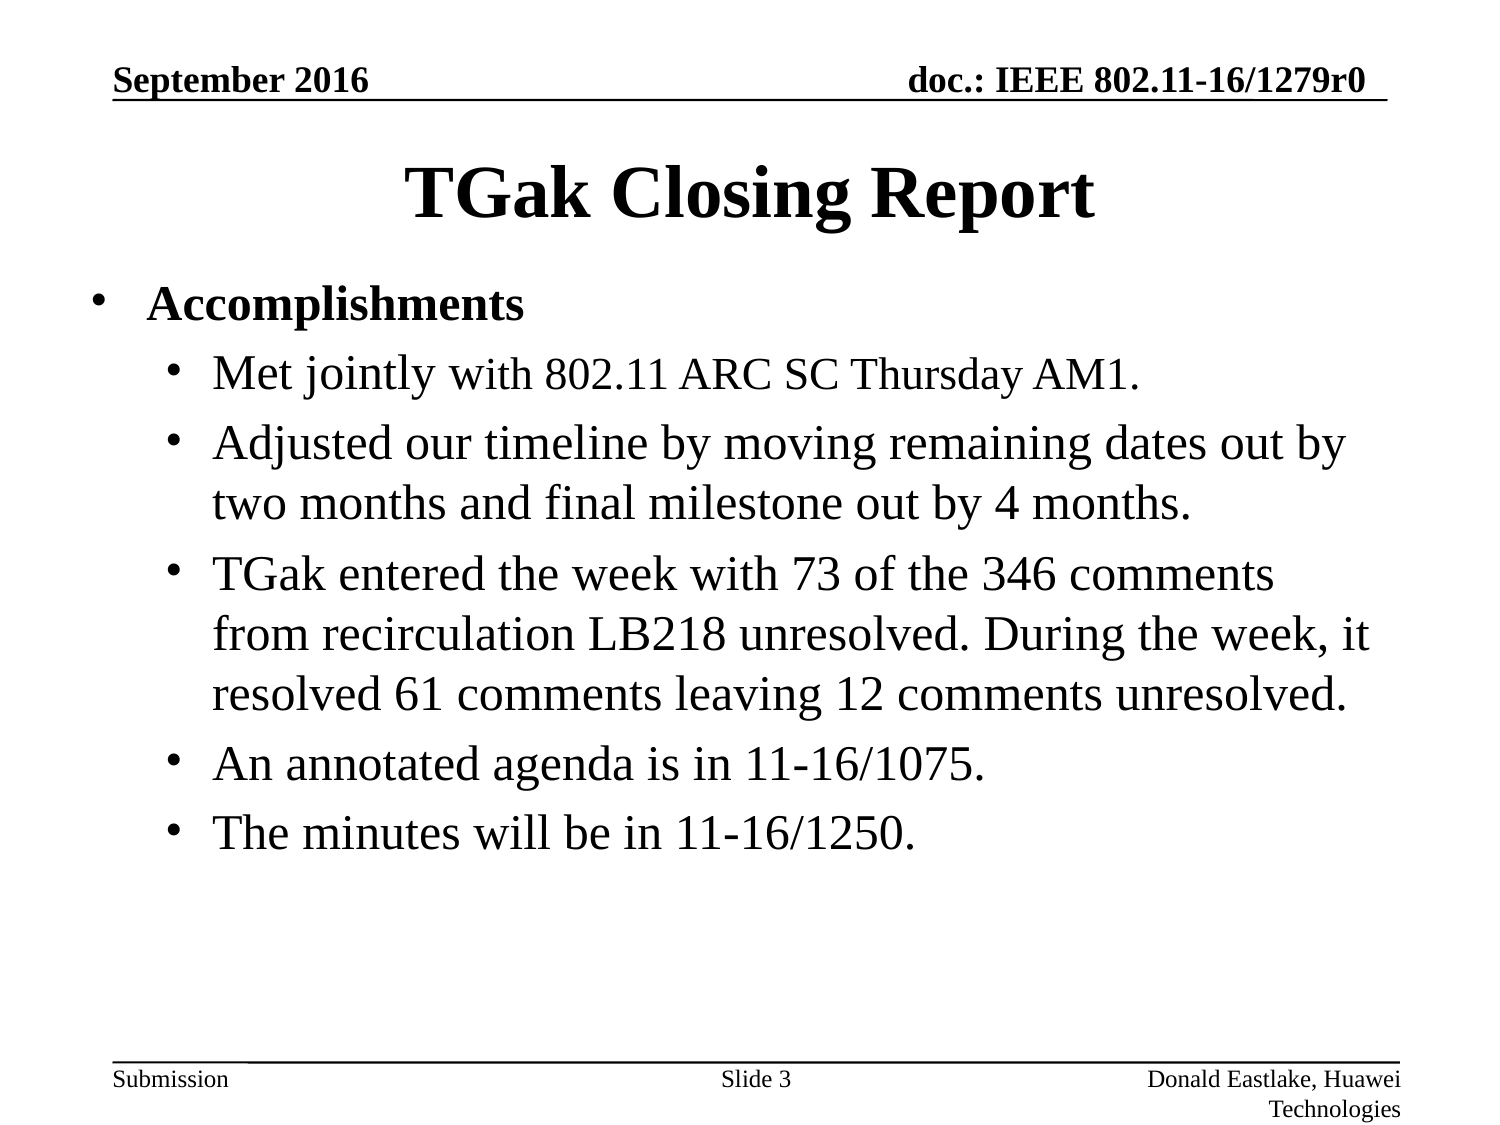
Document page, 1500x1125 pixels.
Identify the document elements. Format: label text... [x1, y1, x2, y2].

list Accomplishments Met jointly with 802.11 ARC SC Thursday AM1. Adjusted our timeline by moving remaining dates out by two months and final milestone out by 4 months. TGak entered the week with 73 of the 346 comments from recirculation LB218 unresolved. During the week, it resolved 61 comments leaving 12 comments unresolved. An annotated agenda is in 11-16/1075. The minutes will be in 11-16/1250. [74, 262, 1401, 1051]
slide_number Slide 3 [712, 1061, 800, 1093]
title TGak Closing Report [112, 111, 1388, 262]
footer Donald Eastlake, Huawei Technologies [1047, 1061, 1402, 1093]
